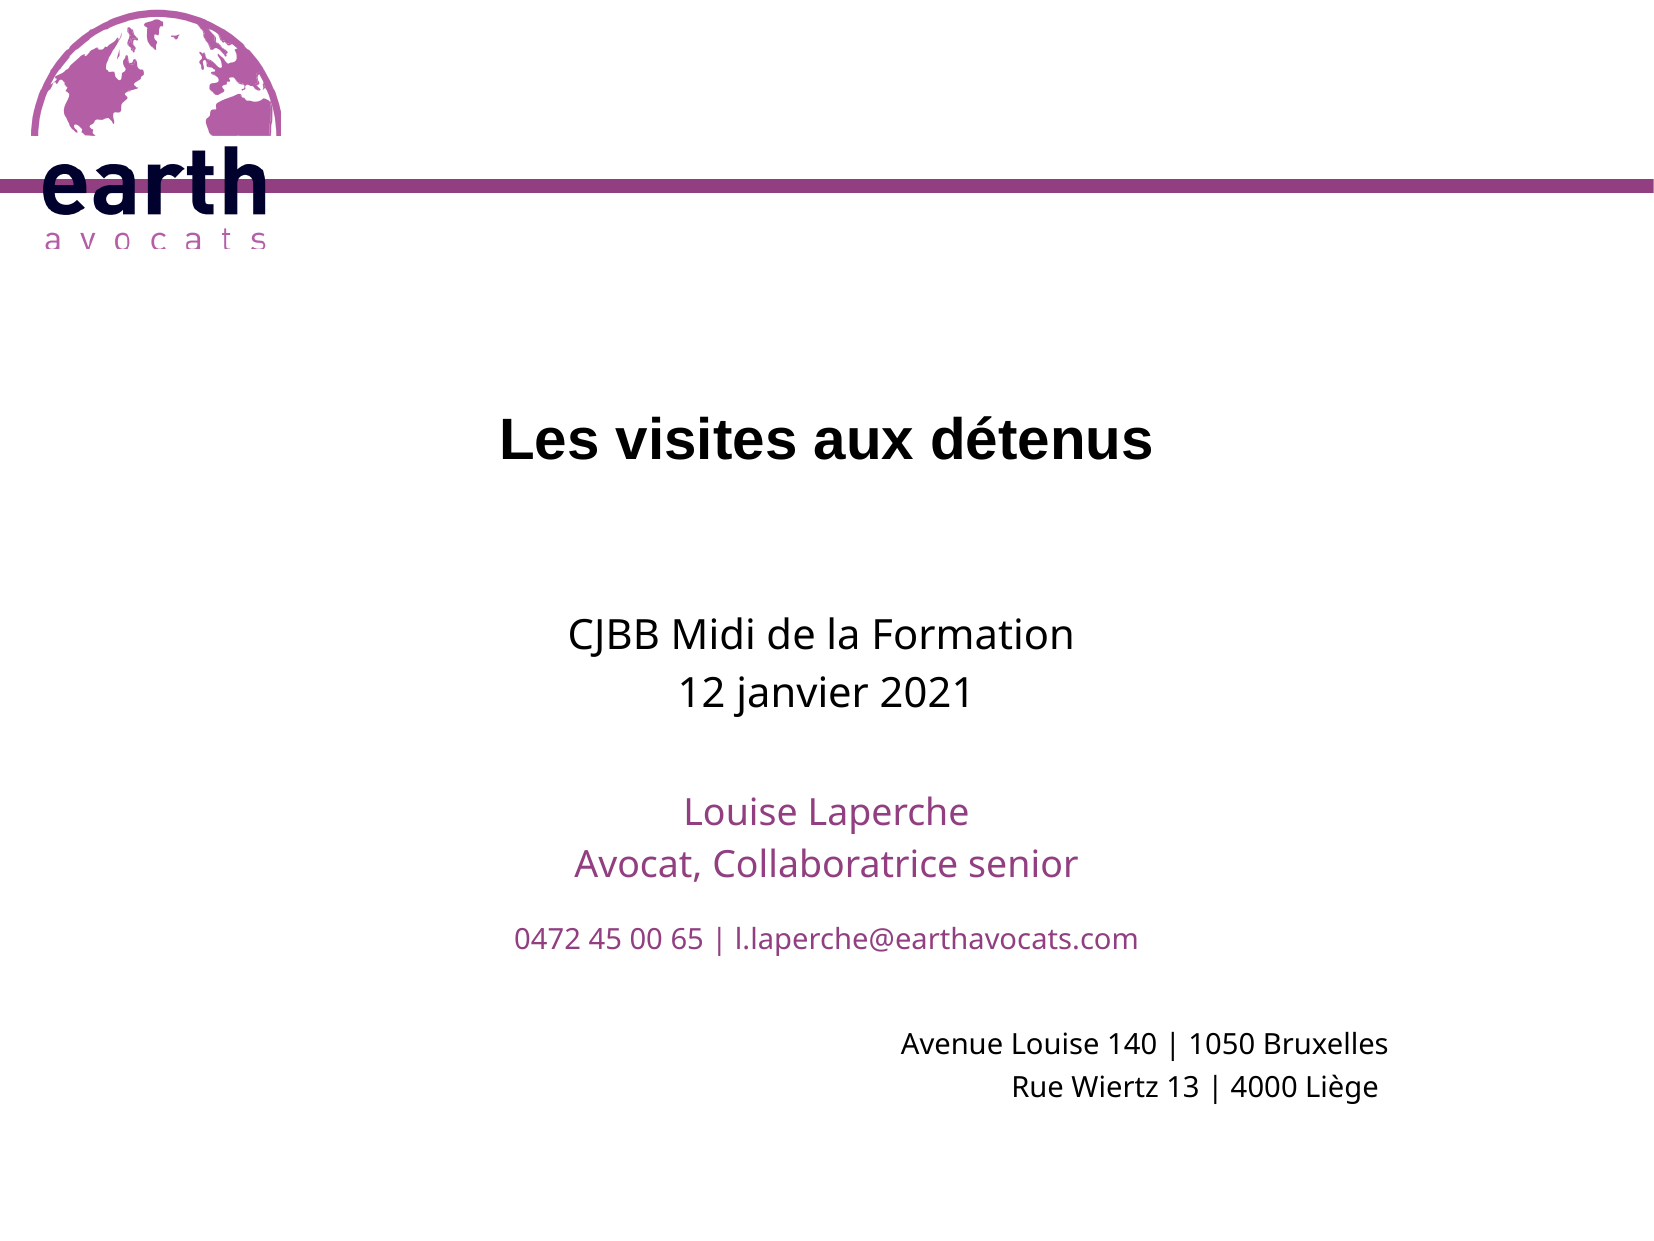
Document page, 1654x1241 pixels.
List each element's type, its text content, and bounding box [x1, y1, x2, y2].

subtitle Les visites aux détenus CJBB Midi de la Formation 12 janvier 2021 Louise Laperche Avocat, Collaboratrice senior 0472 45 00 65 | l.laperche@earthavocats.com Avenue Louise 140 | 1050 Bruxelles Rue Wiertz 13 | 4000 Liège [248, 326, 1406, 1164]
